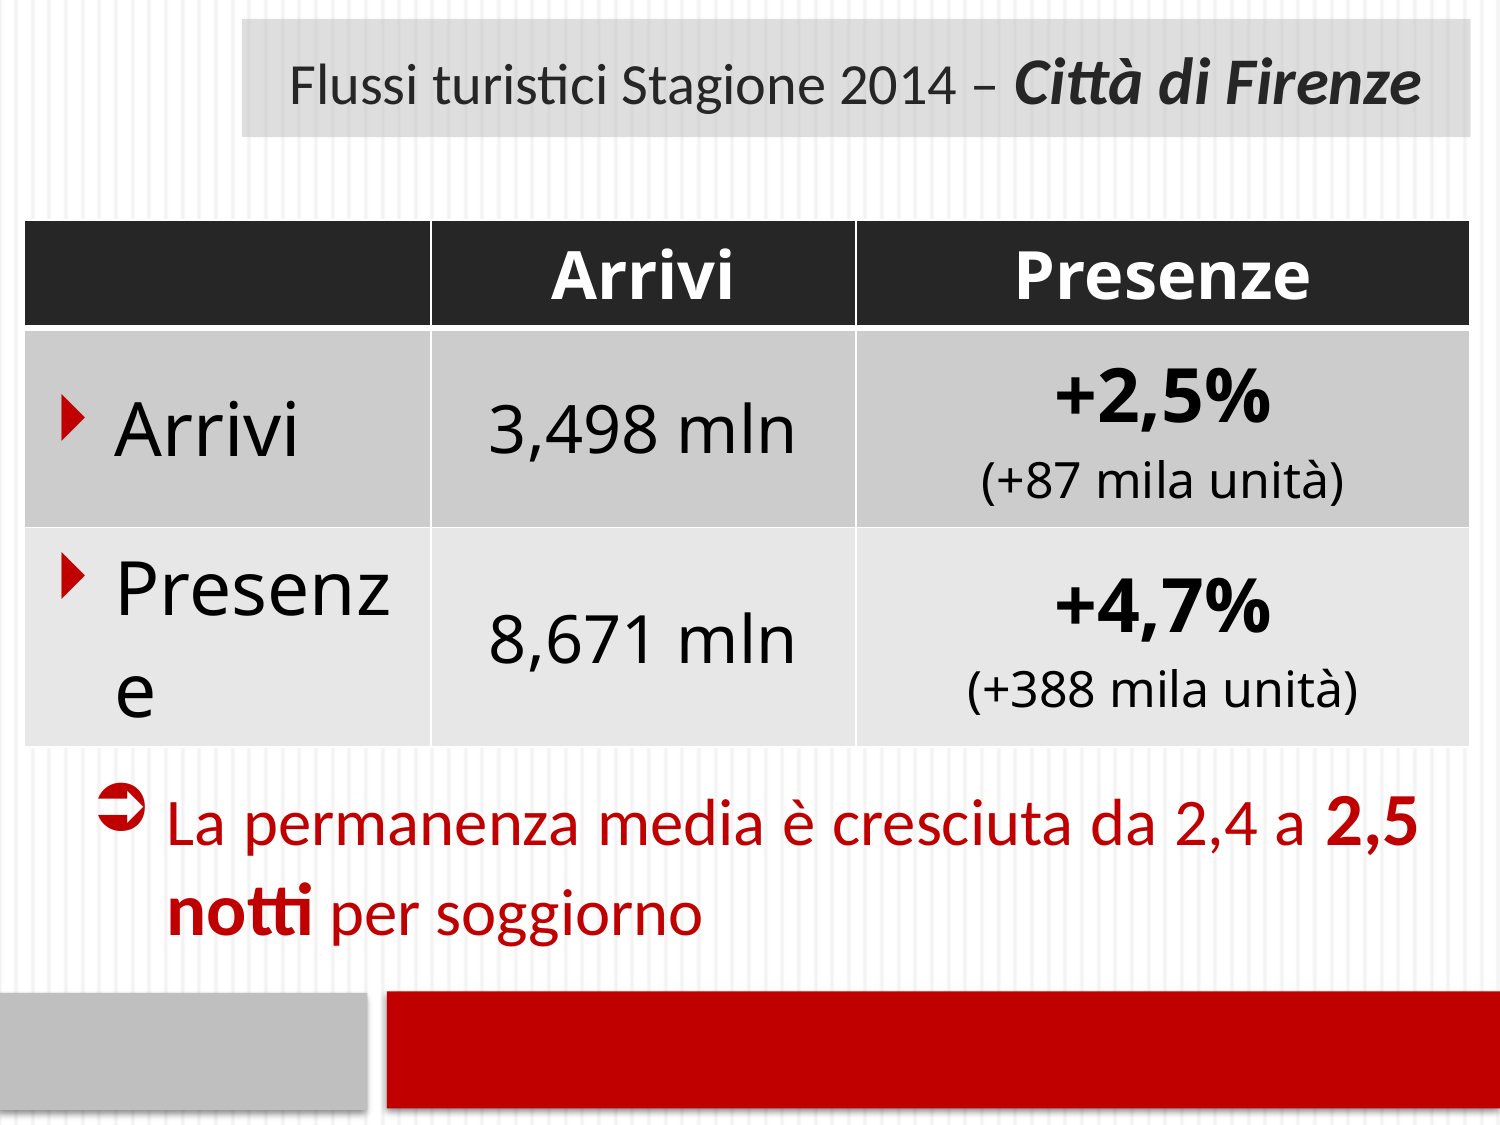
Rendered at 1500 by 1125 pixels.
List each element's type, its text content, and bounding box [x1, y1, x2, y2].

table_cell Presenze [25, 528, 430, 746]
table_cell +2,5% (+87 mila unità) [857, 331, 1469, 527]
table_cell +4,7% (+388 mila unità) [857, 528, 1469, 746]
table_header Arrivi [432, 221, 855, 325]
text_box La permanenza media è cresciuta da 2,4 a 2,5 notti per soggiorno [76, 763, 1436, 958]
table_cell Arrivi [25, 331, 430, 527]
table_header [25, 221, 430, 325]
text_box Flussi turistici Stagione 2014 – Città di Firenze [241, 17, 1472, 139]
table_cell 3,498 mln [432, 331, 855, 527]
table_header Presenze [857, 221, 1469, 325]
table_cell 8,671 mln [432, 528, 855, 746]
